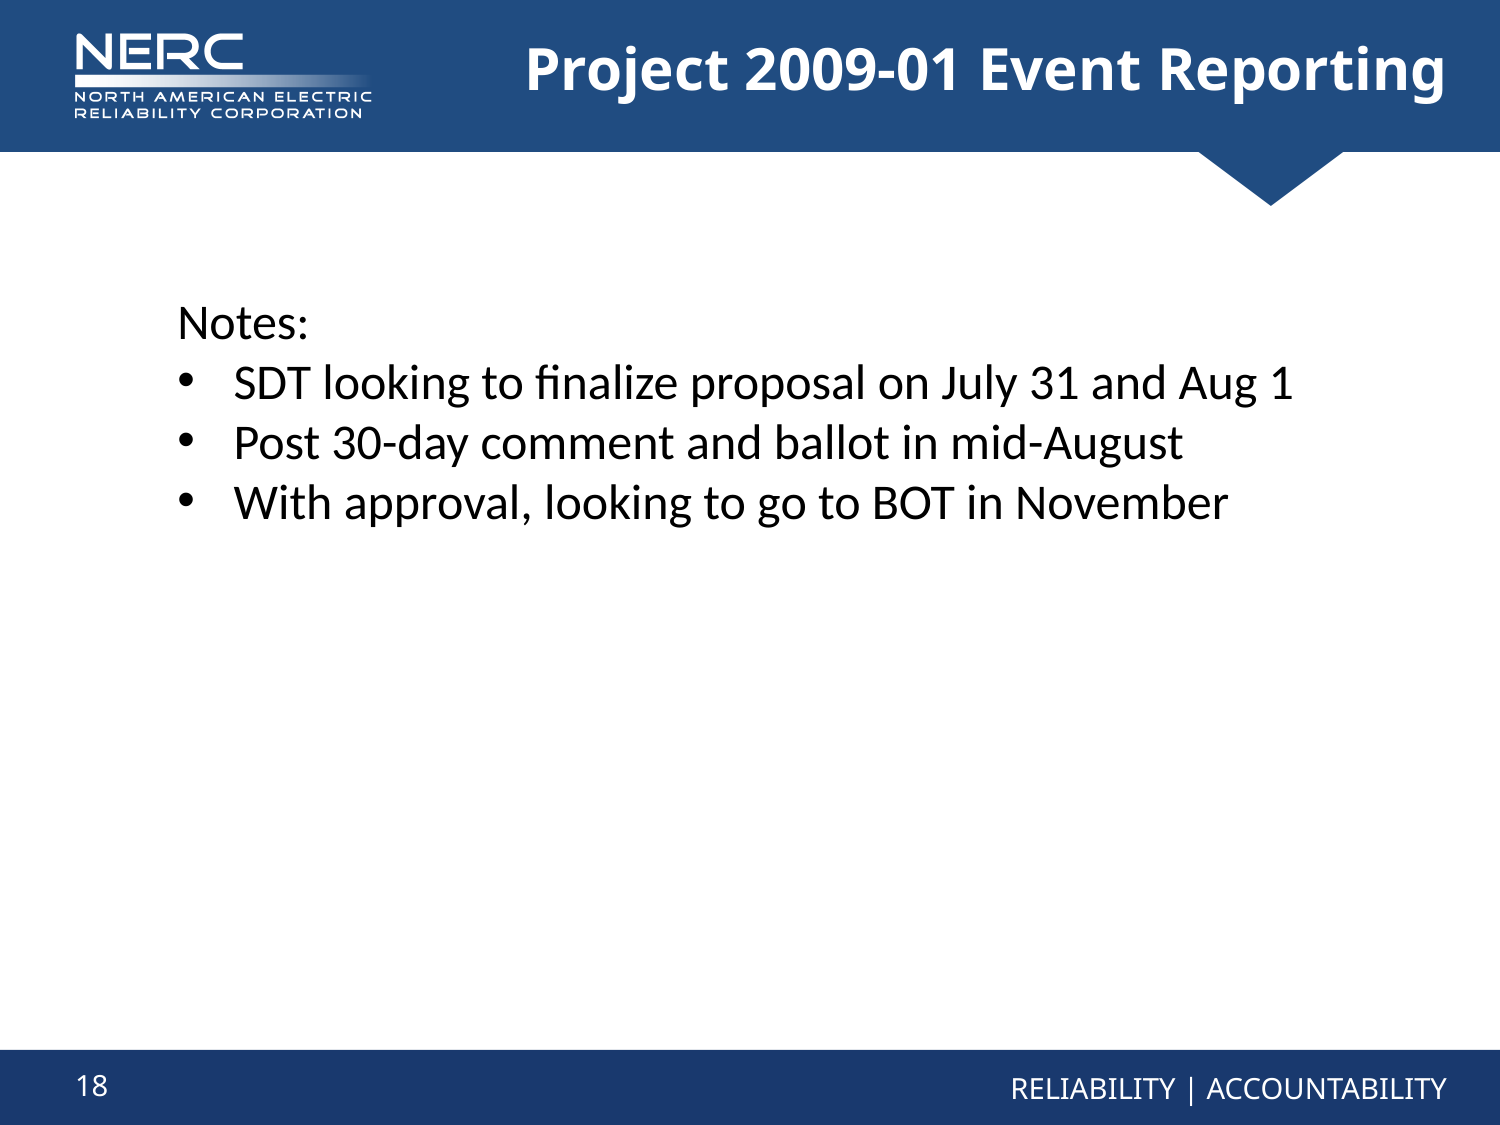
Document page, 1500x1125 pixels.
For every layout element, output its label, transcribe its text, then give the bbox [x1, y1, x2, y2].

picture [0, 0, 1500, 206]
title Project 2009-01 Event Reporting [375, 24, 1463, 133]
text_box Notes: SDT looking to finalize proposal on July 31 and Aug 1 Post 30-day comment and ballot in mid-August With approval, looking to go to BOT in November [162, 282, 1413, 657]
